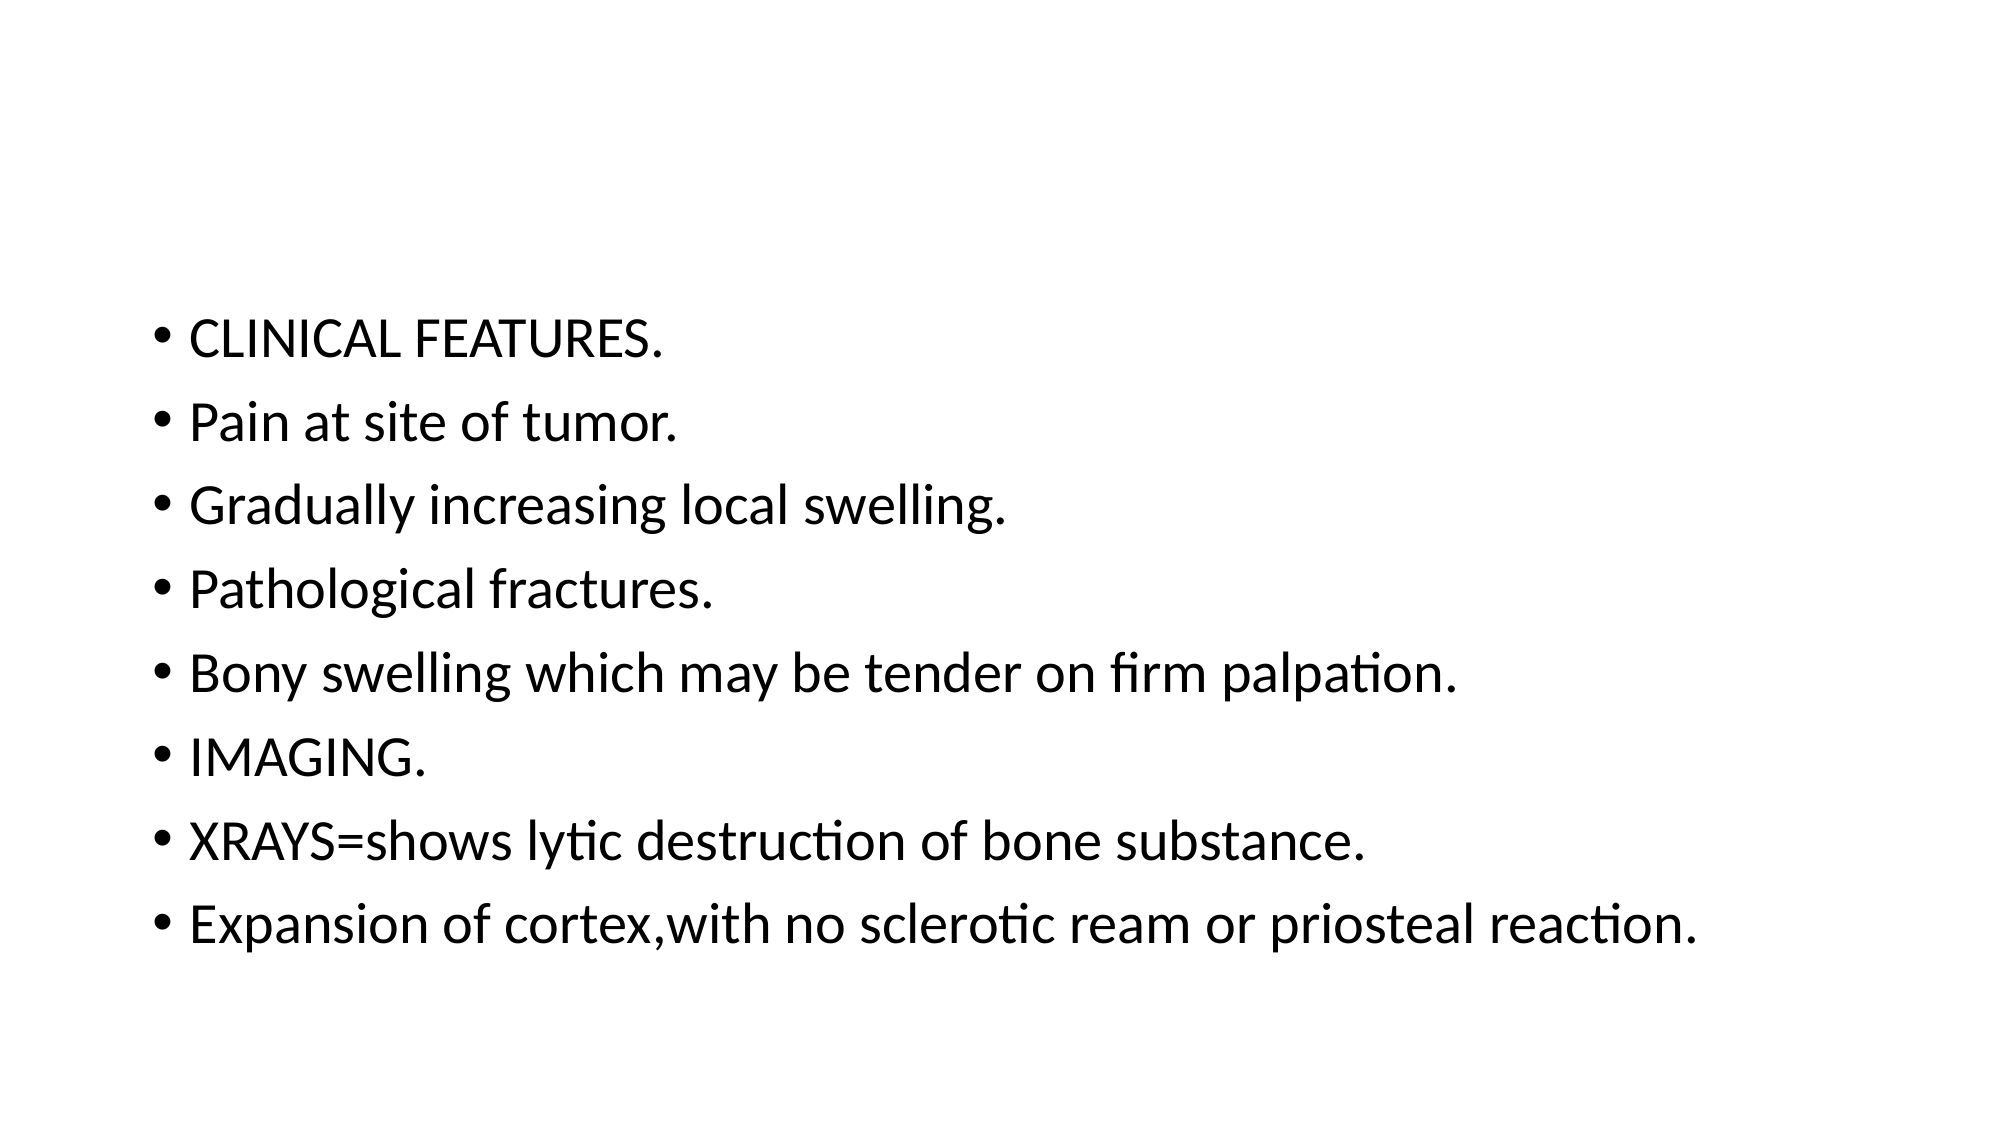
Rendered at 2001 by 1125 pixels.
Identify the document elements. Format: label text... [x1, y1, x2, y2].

list CLINICAL FEATURES. Pain at site of tumor. Gradually increasing local swelling. Pathological fractures. Bony swelling which may be tender on firm palpation. IMAGING. XRAYS=shows lytic destruction of bone substance. Expansion of cortex,with no sclerotic ream or priosteal reaction. [137, 299, 1863, 1014]
